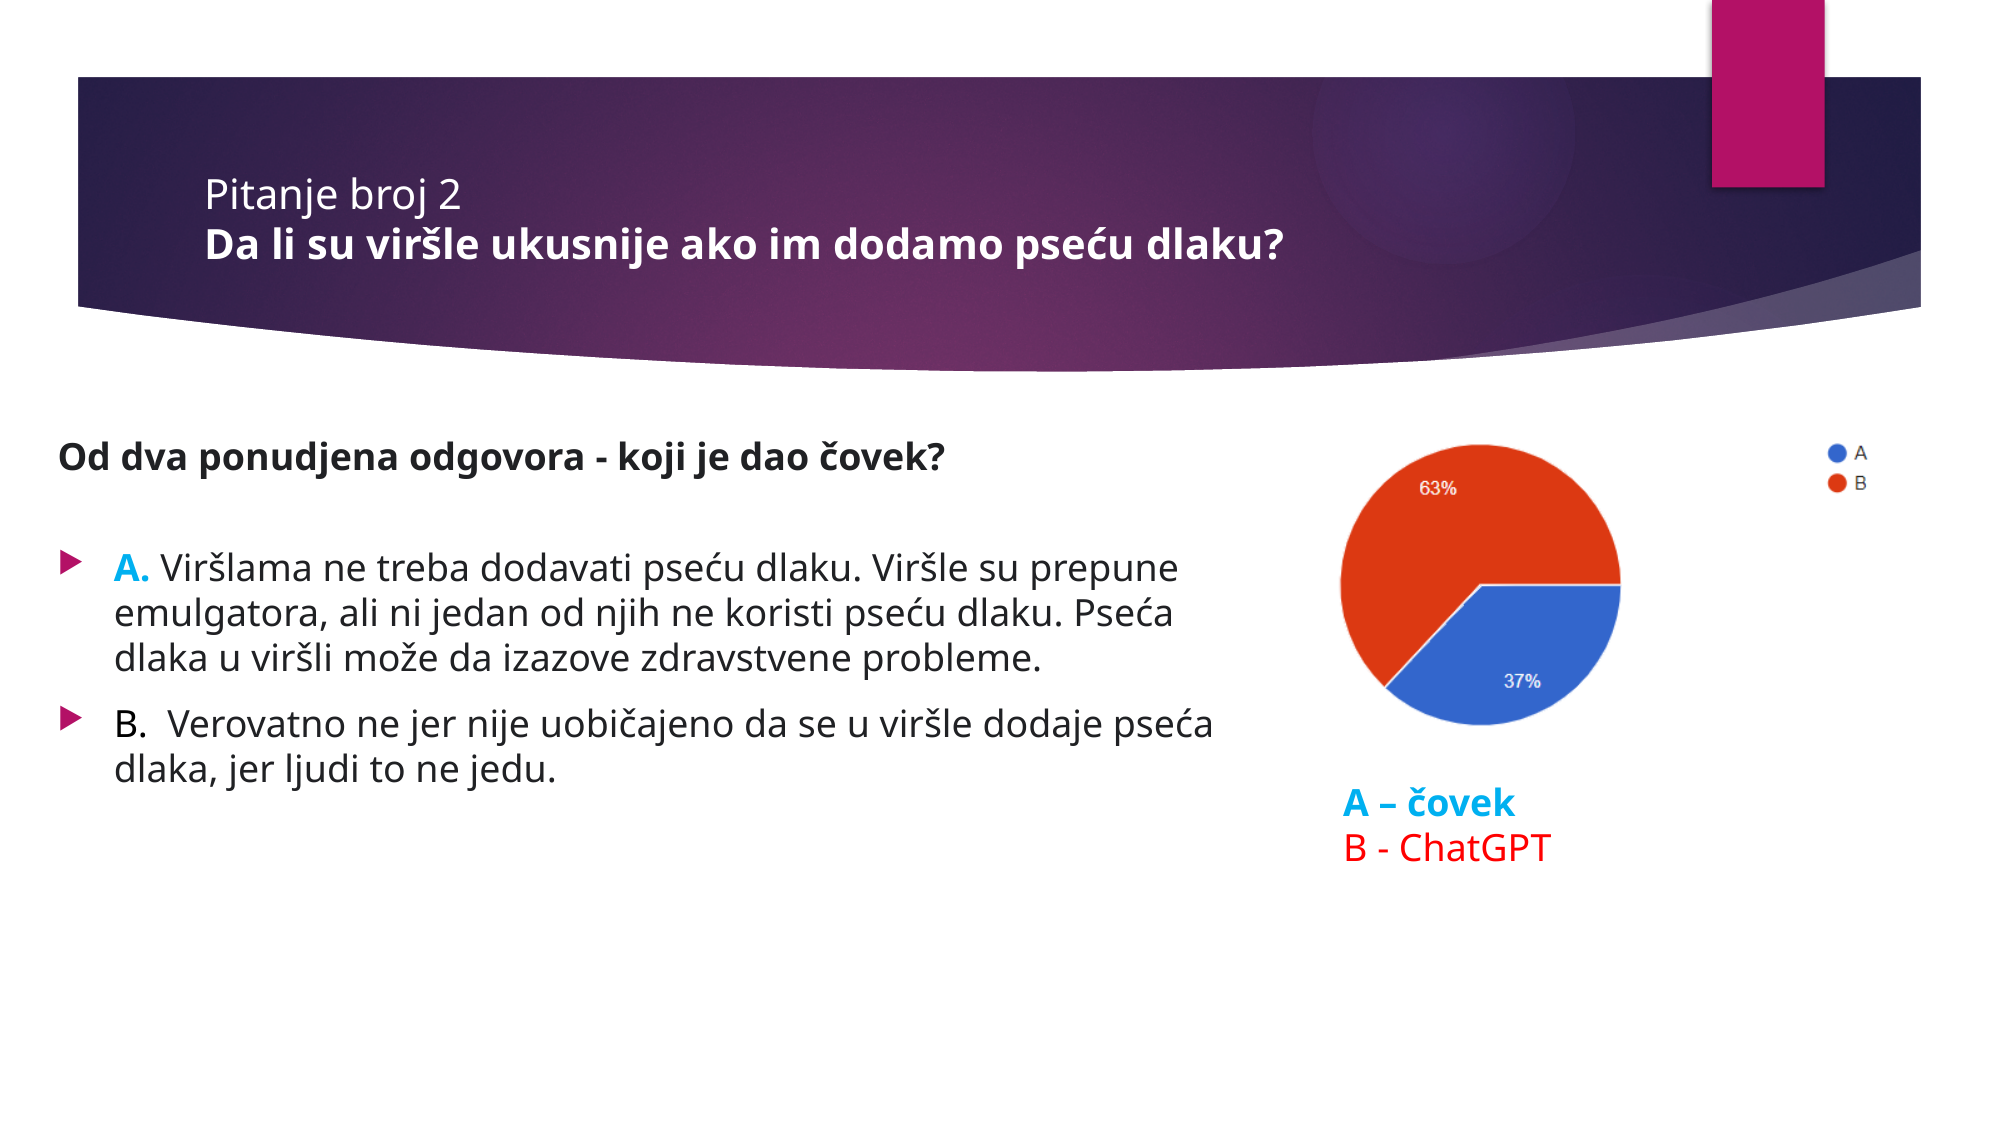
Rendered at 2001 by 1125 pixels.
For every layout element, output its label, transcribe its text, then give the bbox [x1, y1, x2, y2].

text_box A – čovek B - ChatGPT [1328, 771, 1718, 877]
picture [1305, 387, 1901, 738]
title Pitanje broj 2 Da li su viršle ukusnije ako im dodamo pseću dlaku? [189, 159, 1627, 276]
list Od dva ponudjena odgovora - koji je dao čovek? A. Viršlama ne treba dodavati pseću dlaku. Viršle su prepune emulgatora, ali ni jedan od njih ne koristi pseću dlaku. Pseća dlaka u viršli može da izazove zdravstvene probleme. B. Verovatno ne jer nije uobičajeno da se u viršle dodaje pseća dlaka, jer ljudi to ne jedu. [42, 425, 1290, 986]
